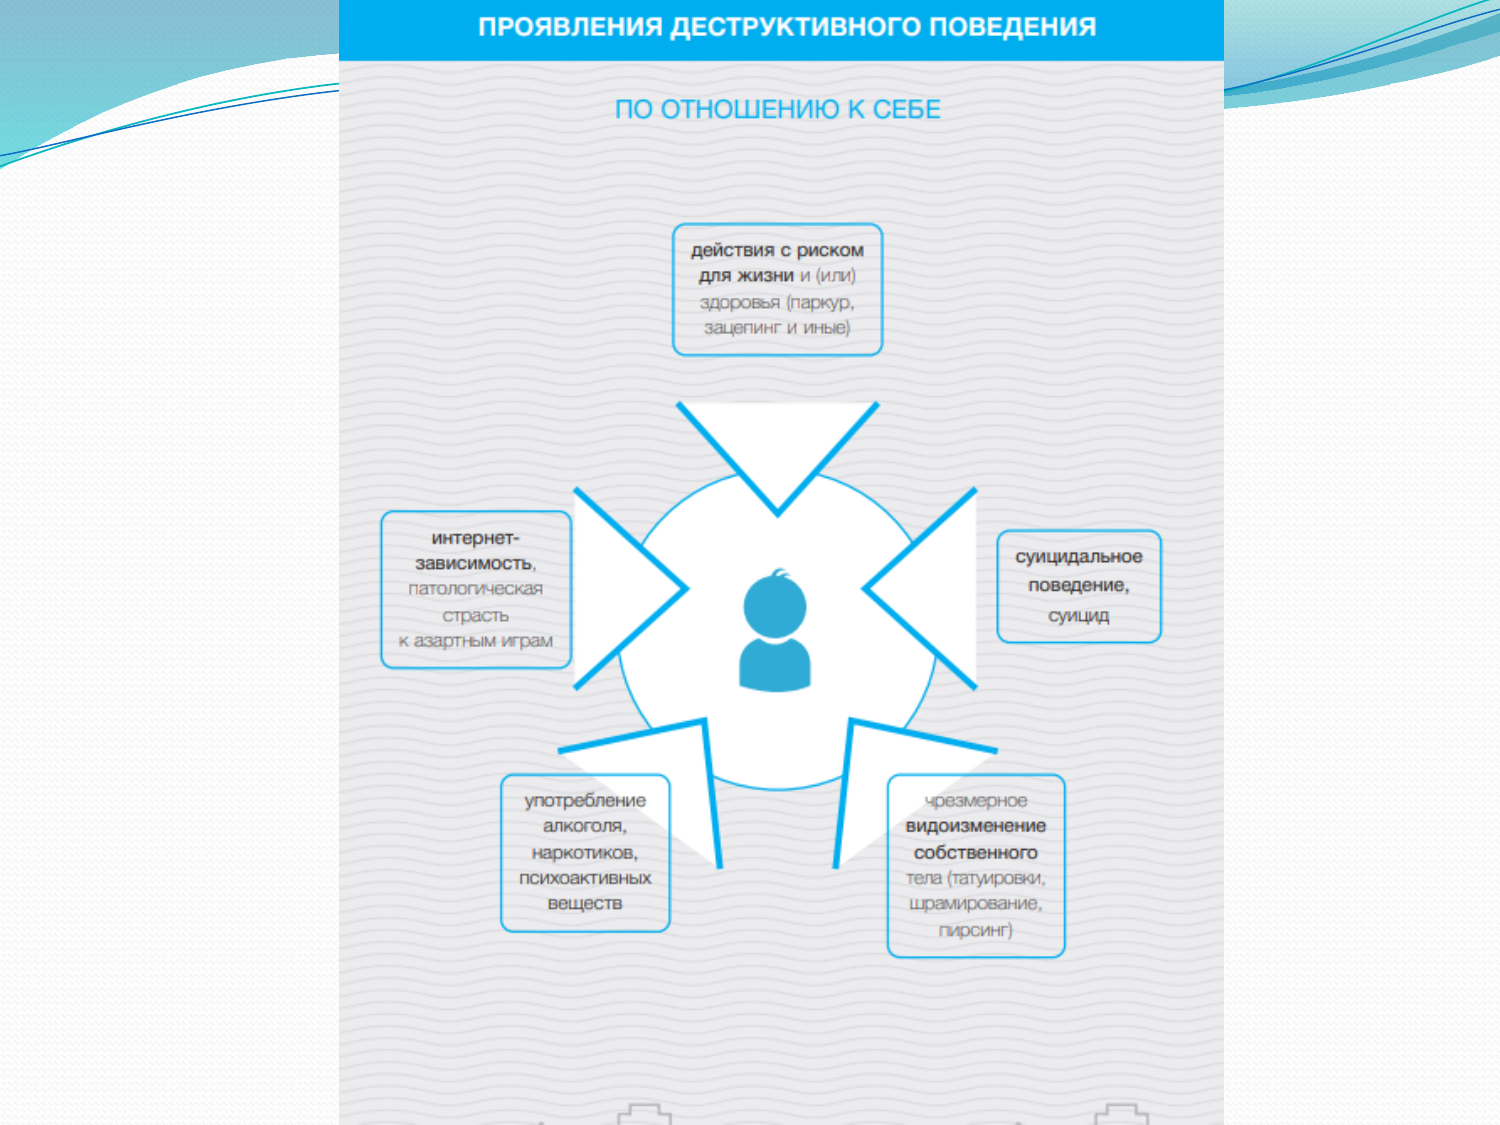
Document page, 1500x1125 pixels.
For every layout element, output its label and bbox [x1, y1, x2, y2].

picture [671, 17, 707, 40]
picture [499, 17, 533, 37]
picture [903, 17, 921, 37]
picture [849, 17, 902, 37]
picture [480, 17, 495, 35]
picture [1061, 17, 1095, 35]
picture [338, 61, 1224, 1125]
picture [709, 17, 828, 37]
picture [627, 17, 643, 35]
picture [646, 17, 661, 35]
picture [536, 17, 624, 36]
picture [931, 17, 946, 35]
picture [950, 17, 1057, 40]
picture [832, 17, 846, 35]
